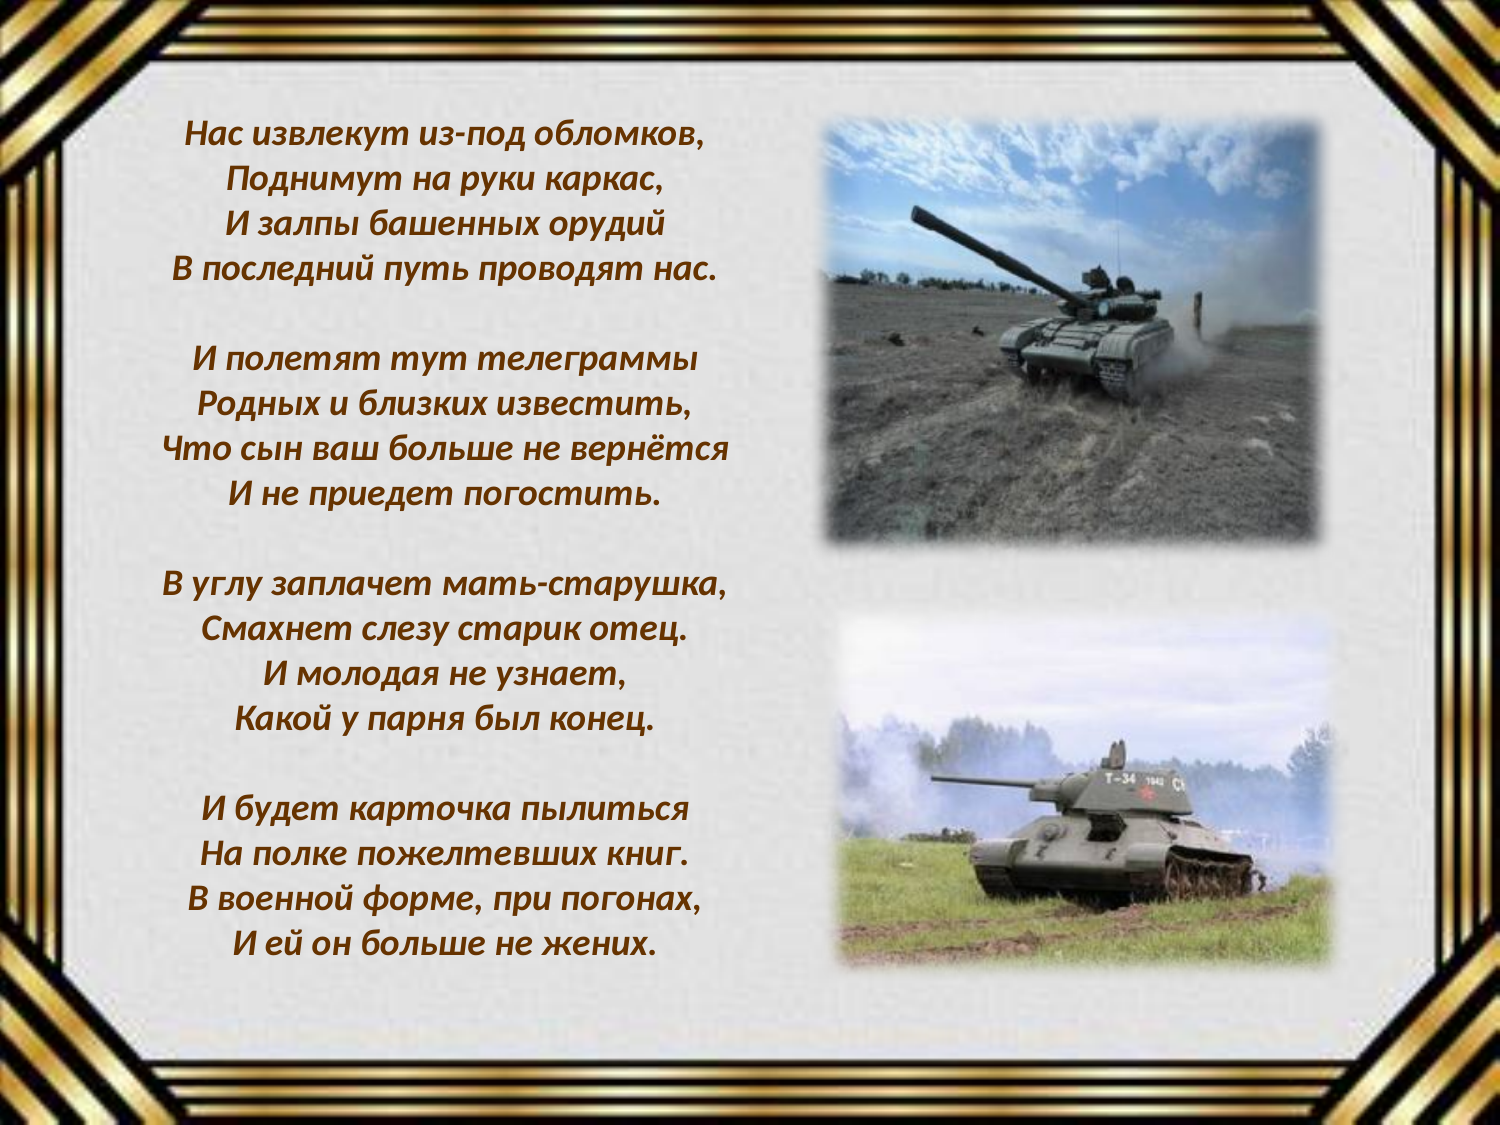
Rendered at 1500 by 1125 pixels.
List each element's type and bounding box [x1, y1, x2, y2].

list [0, 0, 1500, 1125]
picture [820, 597, 1348, 982]
picture [808, 105, 1337, 562]
